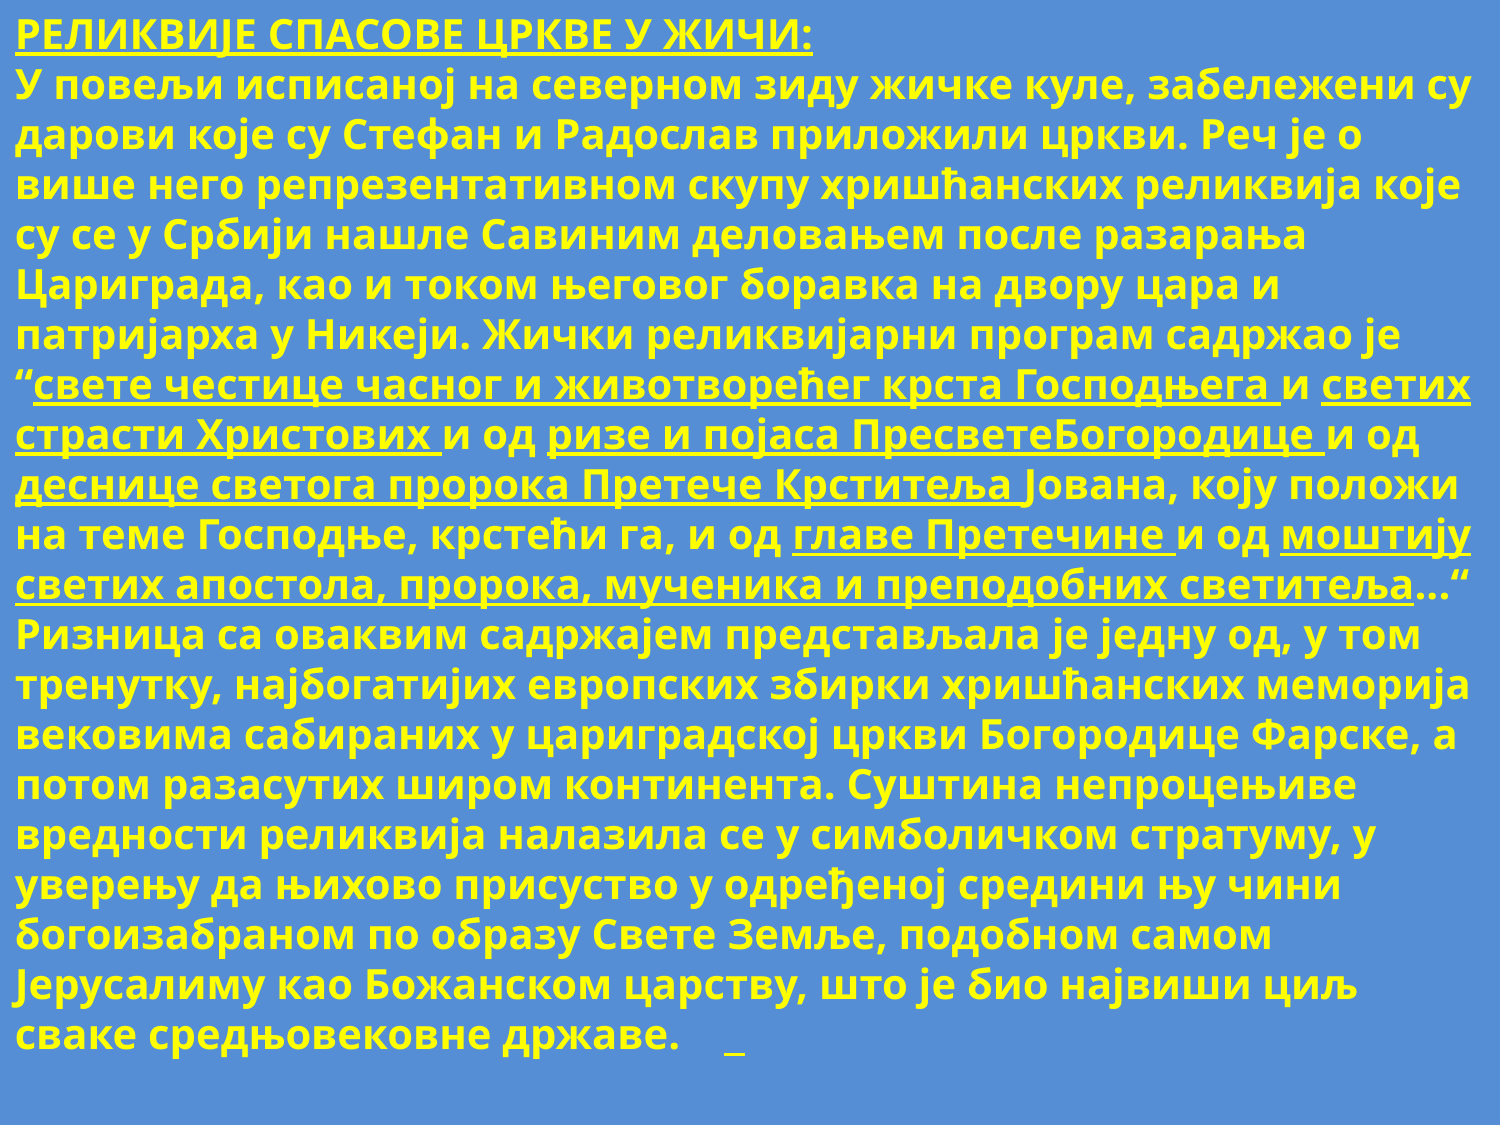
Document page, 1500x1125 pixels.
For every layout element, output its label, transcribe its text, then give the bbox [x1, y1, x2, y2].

text_box РЕЛИКВИЈЕ СПАСОВЕ ЦРКВЕ У ЖИЧИ: У повељи исписаној на северном зиду жичке куле, забележени су дарови које су Стефан и Радослав приложили цркви. Реч је о више него репрезентативном скупу хришћанских реликвија које су се у Србији нашле Савиним деловањем после разарања Цариграда, као и током његовог боравка на двору цара и патријарха у Никеји. Жички реликвијарни програм садржао је “свете честице часног и животворећег крста Господњега и светих страсти Христових и од ризе и појаса ПресветеБогородице и од деснице светога пророка Претече Крститеља Јована, коју положи на теме Господње, крстећи га, и од главе Претечине и од моштију светих апостола, пророка, мученика и преподобних светитеља...“ Ризница са оваквим садржајем представљала је једну од, у том тренутку, најбогатијих европских збирки хришћанских меморија вековима сабираних у цариградској цркви Богородице Фарске, а потом разасутих широм континента. Суштина непроцењиве вредности реликвија налазила се у симболичком стратуму, у уверењу да њихово присуство у одређеној средини њу чини богоизабраном по образу Свете Земље, подобном самом Јерусалиму као Божанском царству, што је био највиши циљ сваке средњовековне државе. [0, 0, 1500, 1125]
